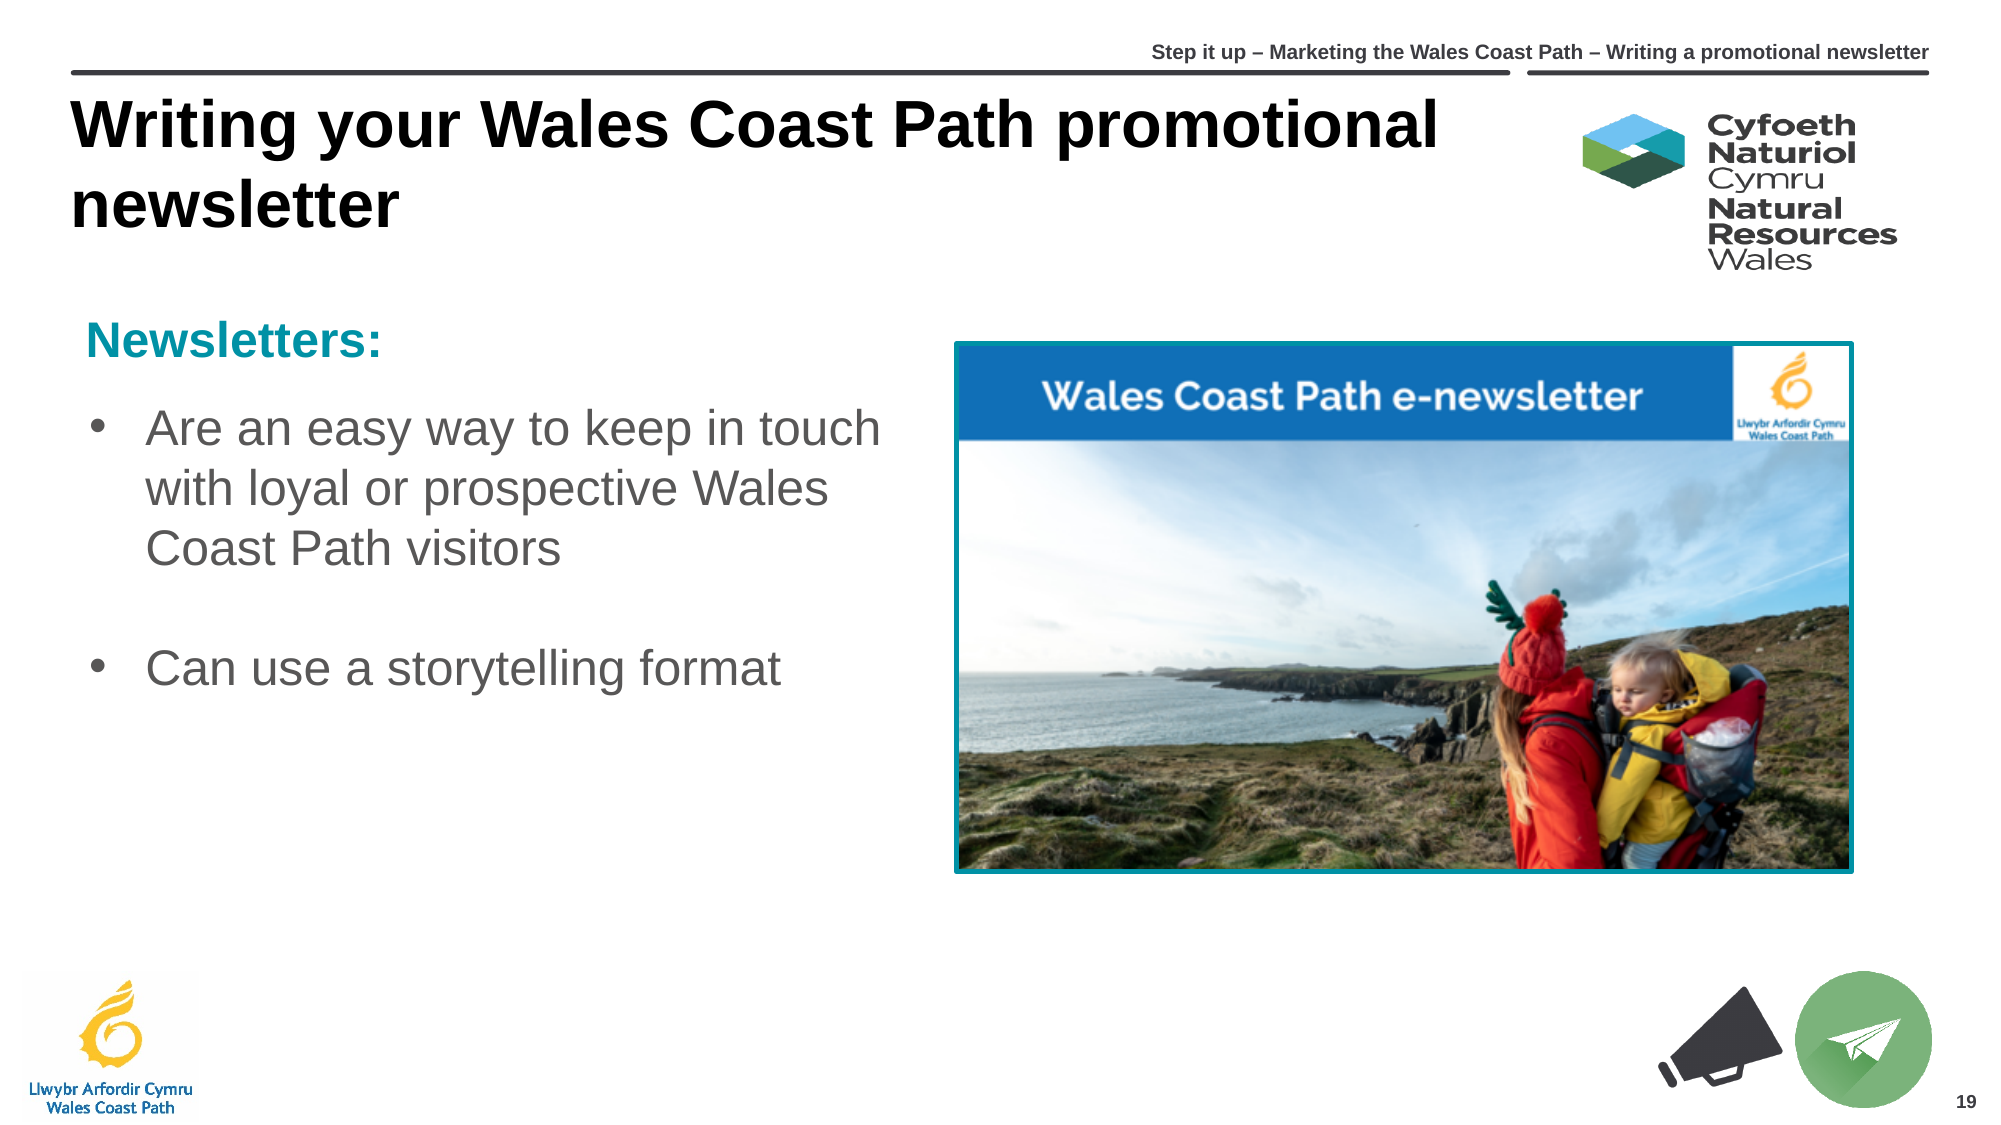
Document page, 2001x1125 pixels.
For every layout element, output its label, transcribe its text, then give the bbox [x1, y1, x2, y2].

picture [958, 345, 1850, 870]
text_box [22, 12, 1932, 1123]
slide_number 19 [1935, 1052, 1977, 1112]
